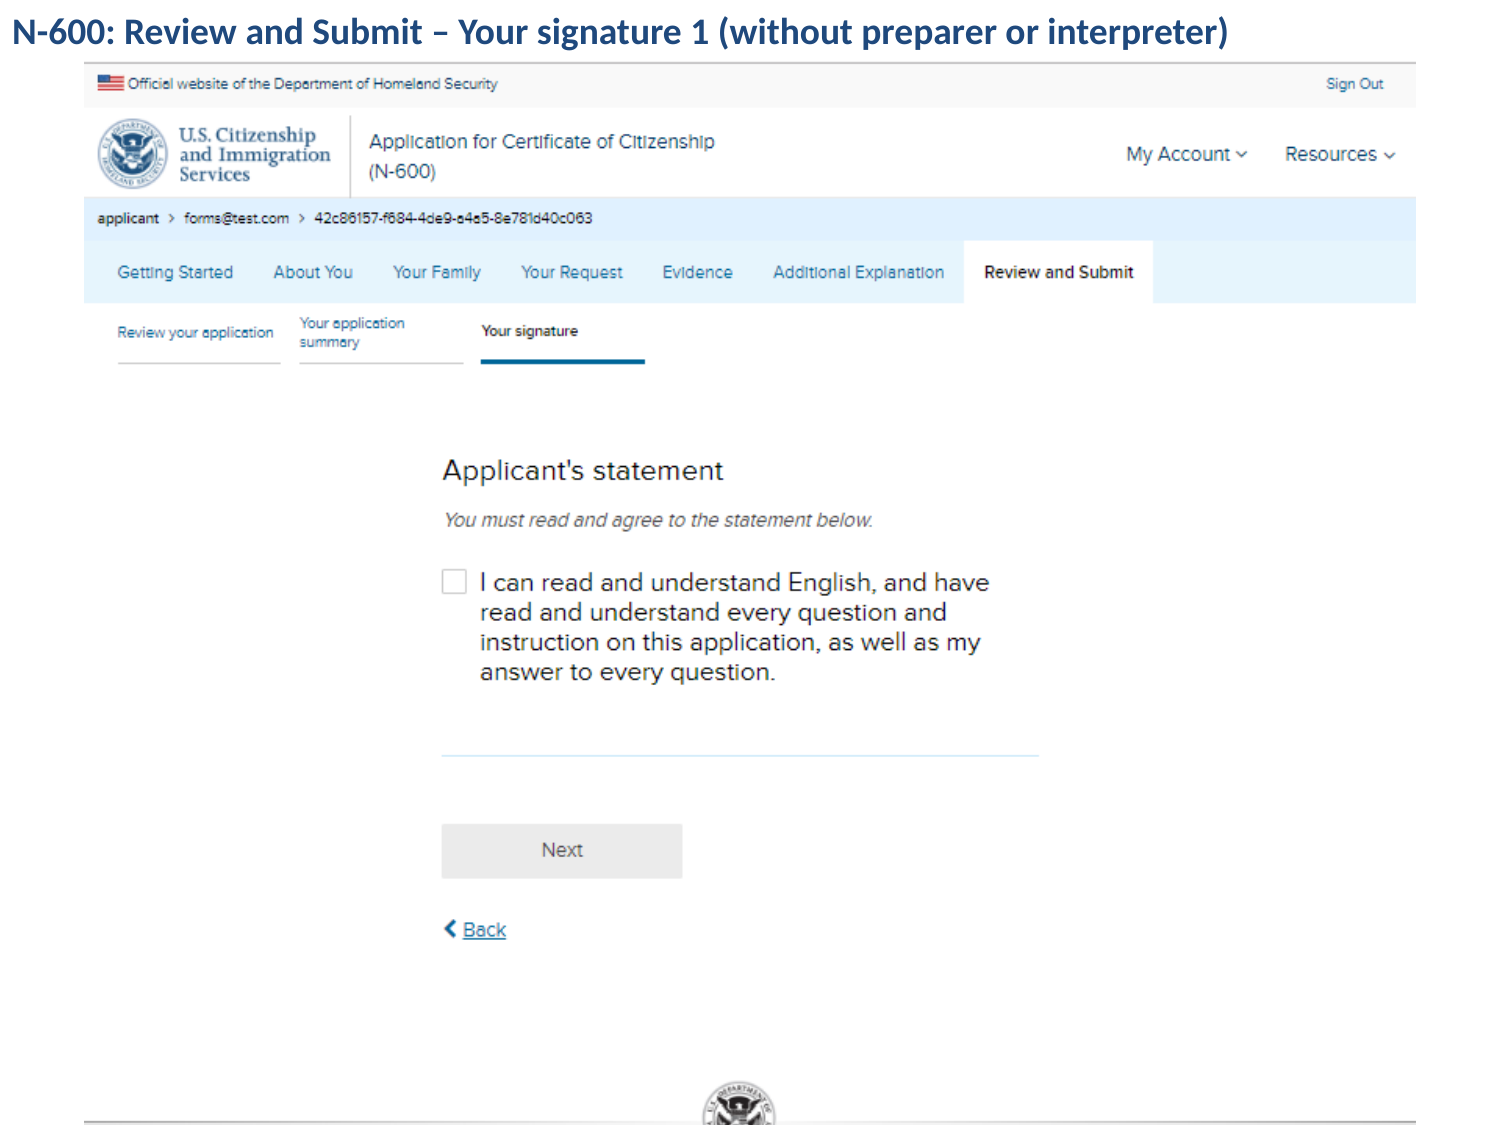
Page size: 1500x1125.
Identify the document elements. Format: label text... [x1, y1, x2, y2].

text_box N-600: Review and Submit – Your signature 1 (without preparer or interpreter) [0, 0, 1434, 60]
picture [84, 61, 1416, 1125]
